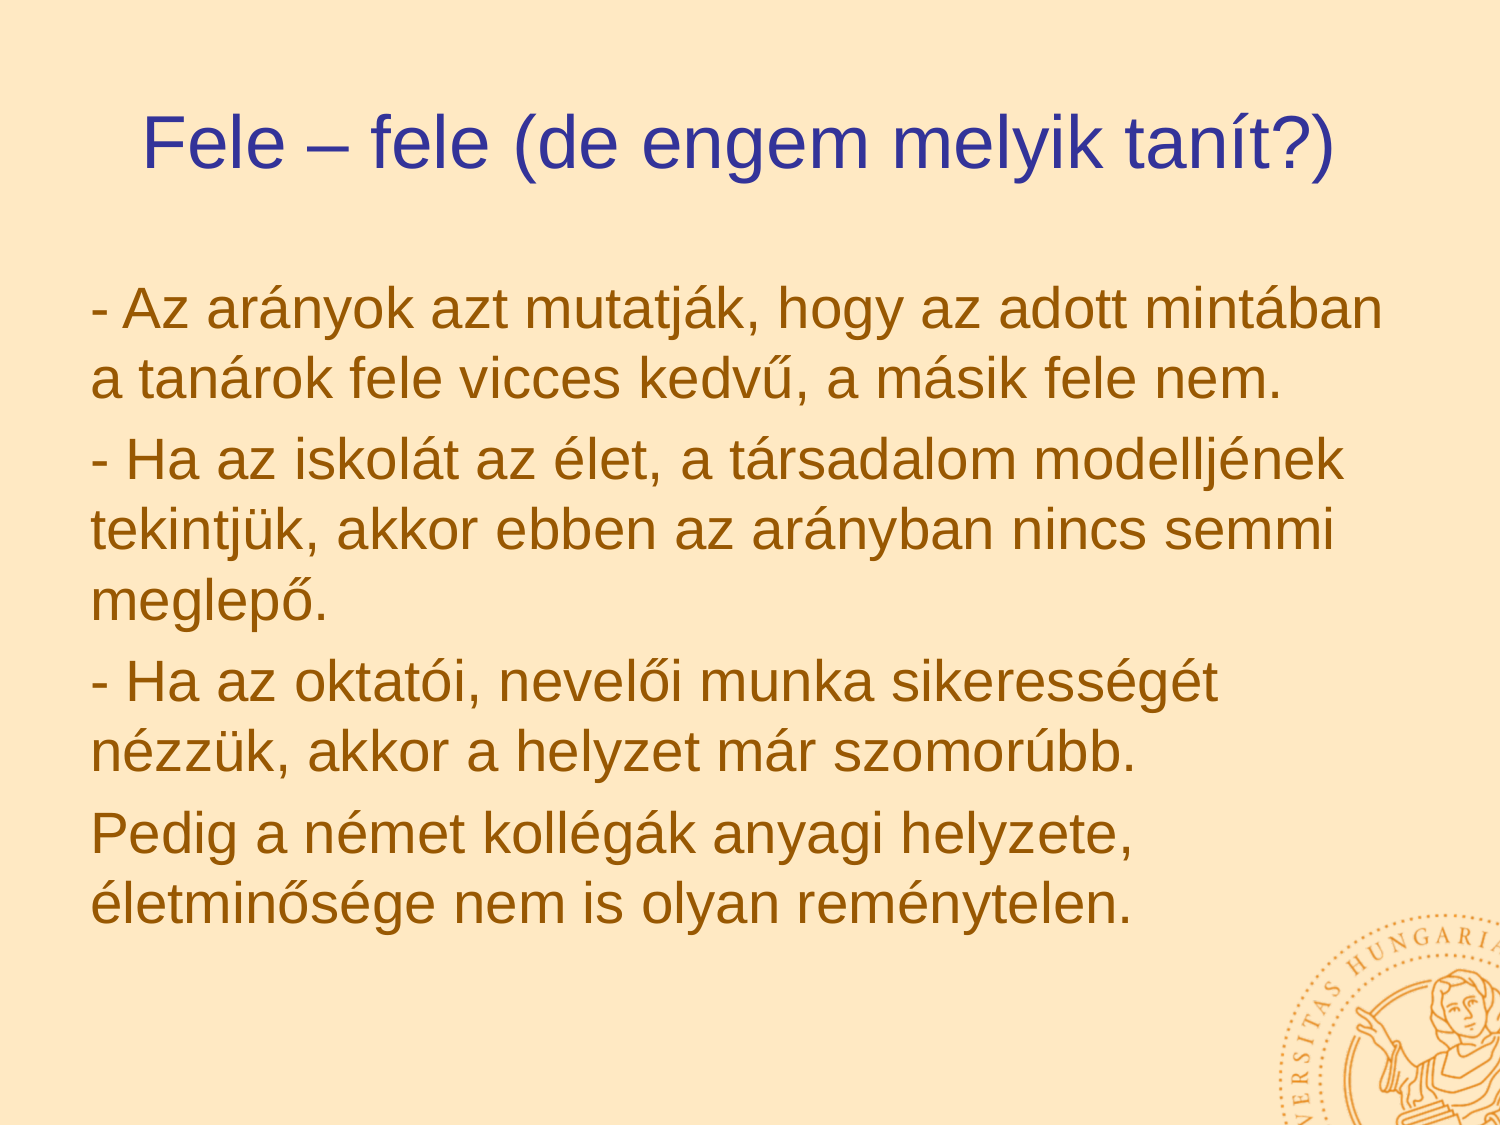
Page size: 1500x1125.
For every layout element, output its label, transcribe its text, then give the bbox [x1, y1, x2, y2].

title Fele – fele (de engem melyik tanít?) [75, 45, 1425, 233]
picture [1269, 904, 1500, 1125]
list - Az arányok azt mutatják, hogy az adott mintában a tanárok fele vicces kedvű, a másik fele nem. - Ha az iskolát az élet, a társadalom modelljének tekintjük, akkor ebben az arányban nincs semmi meglepő. - Ha az oktatói, nevelői munka sikerességét nézzük, akkor a helyzet már szomorúbb. Pedig a német kollégák anyagi helyzete, életminősége nem is olyan reménytelen. [75, 262, 1425, 1005]
